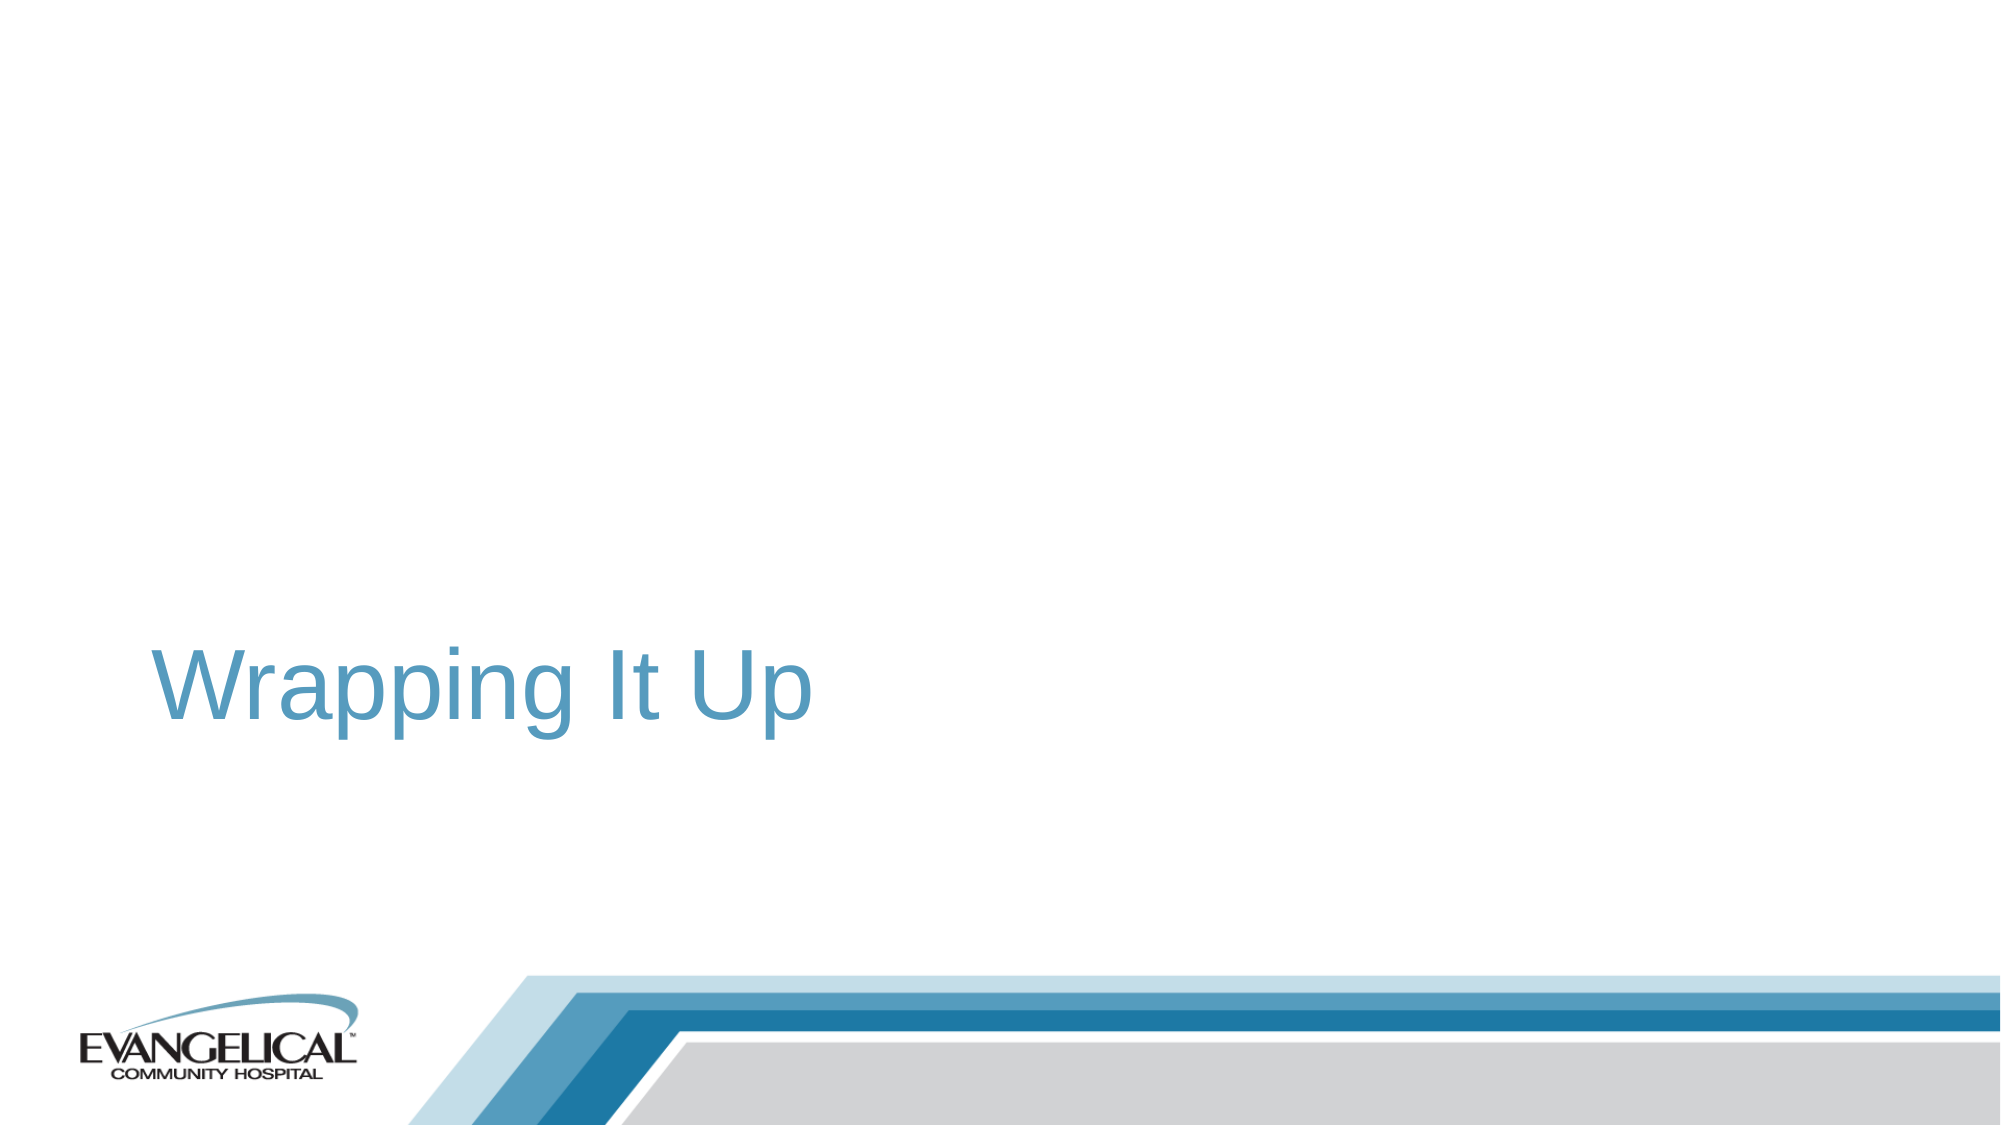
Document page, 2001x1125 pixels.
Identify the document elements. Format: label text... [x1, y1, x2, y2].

title Wrapping It Up [136, 280, 1862, 749]
picture [0, 0, 2001, 1125]
